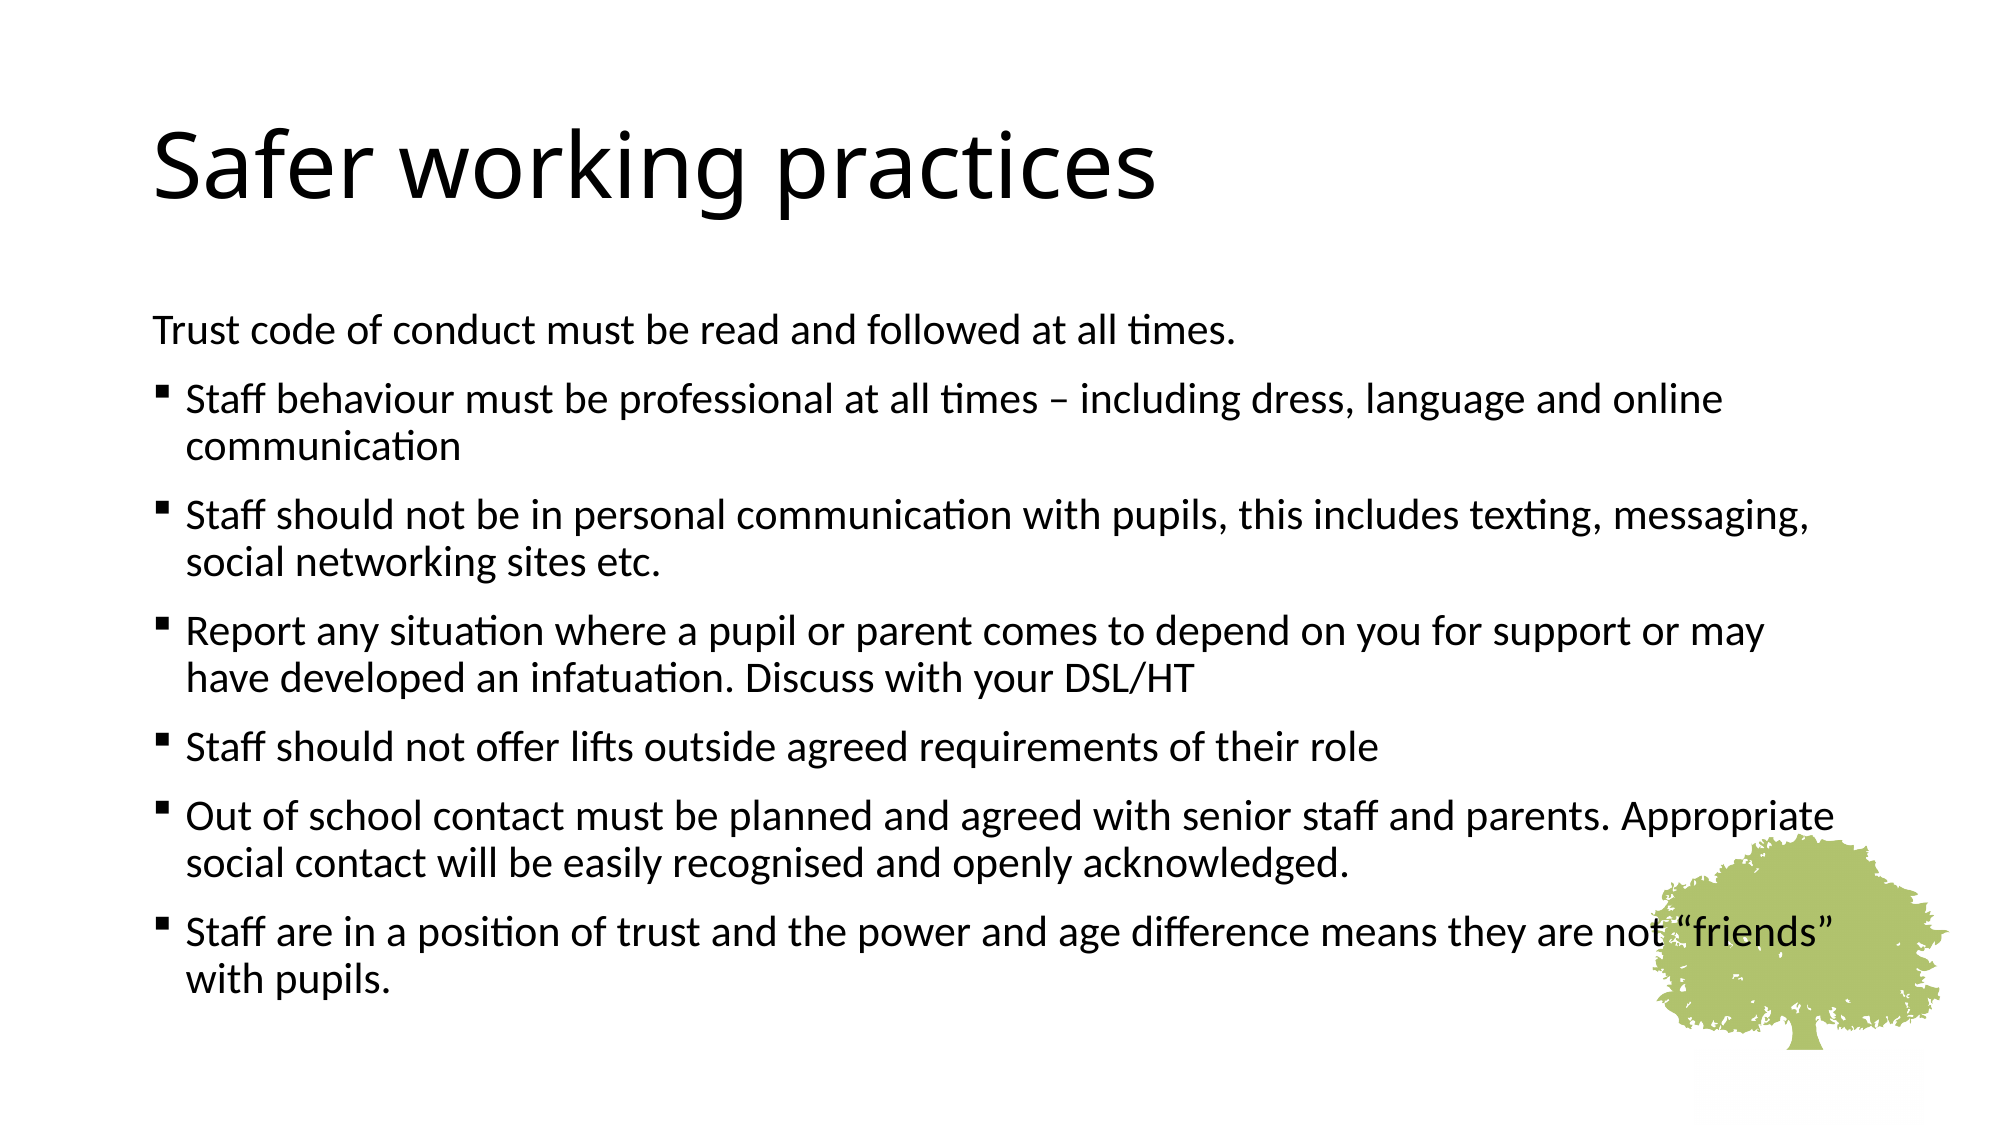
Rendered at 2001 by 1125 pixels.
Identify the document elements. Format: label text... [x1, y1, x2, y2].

picture [1606, 762, 1969, 1125]
list Trust code of conduct must be read and followed at all times. Staff behaviour must be professional at all times – including dress, language and online communication Staff should not be in personal communication with pupils, this includes texting, messaging, social networking sites etc. Report any situation where a pupil or parent comes to depend on you for support or may have developed an infatuation. Discuss with your DSL/HT Staff should not offer lifts outside agreed requirements of their role Out of school contact must be planned and agreed with senior staff and parents. Appropriate social contact will be easily recognised and openly acknowledged. Staff are in a position of trust and the power and age difference means they are not “friends” with pupils. [137, 299, 1863, 1014]
title Safer working practices [137, 59, 1863, 278]
